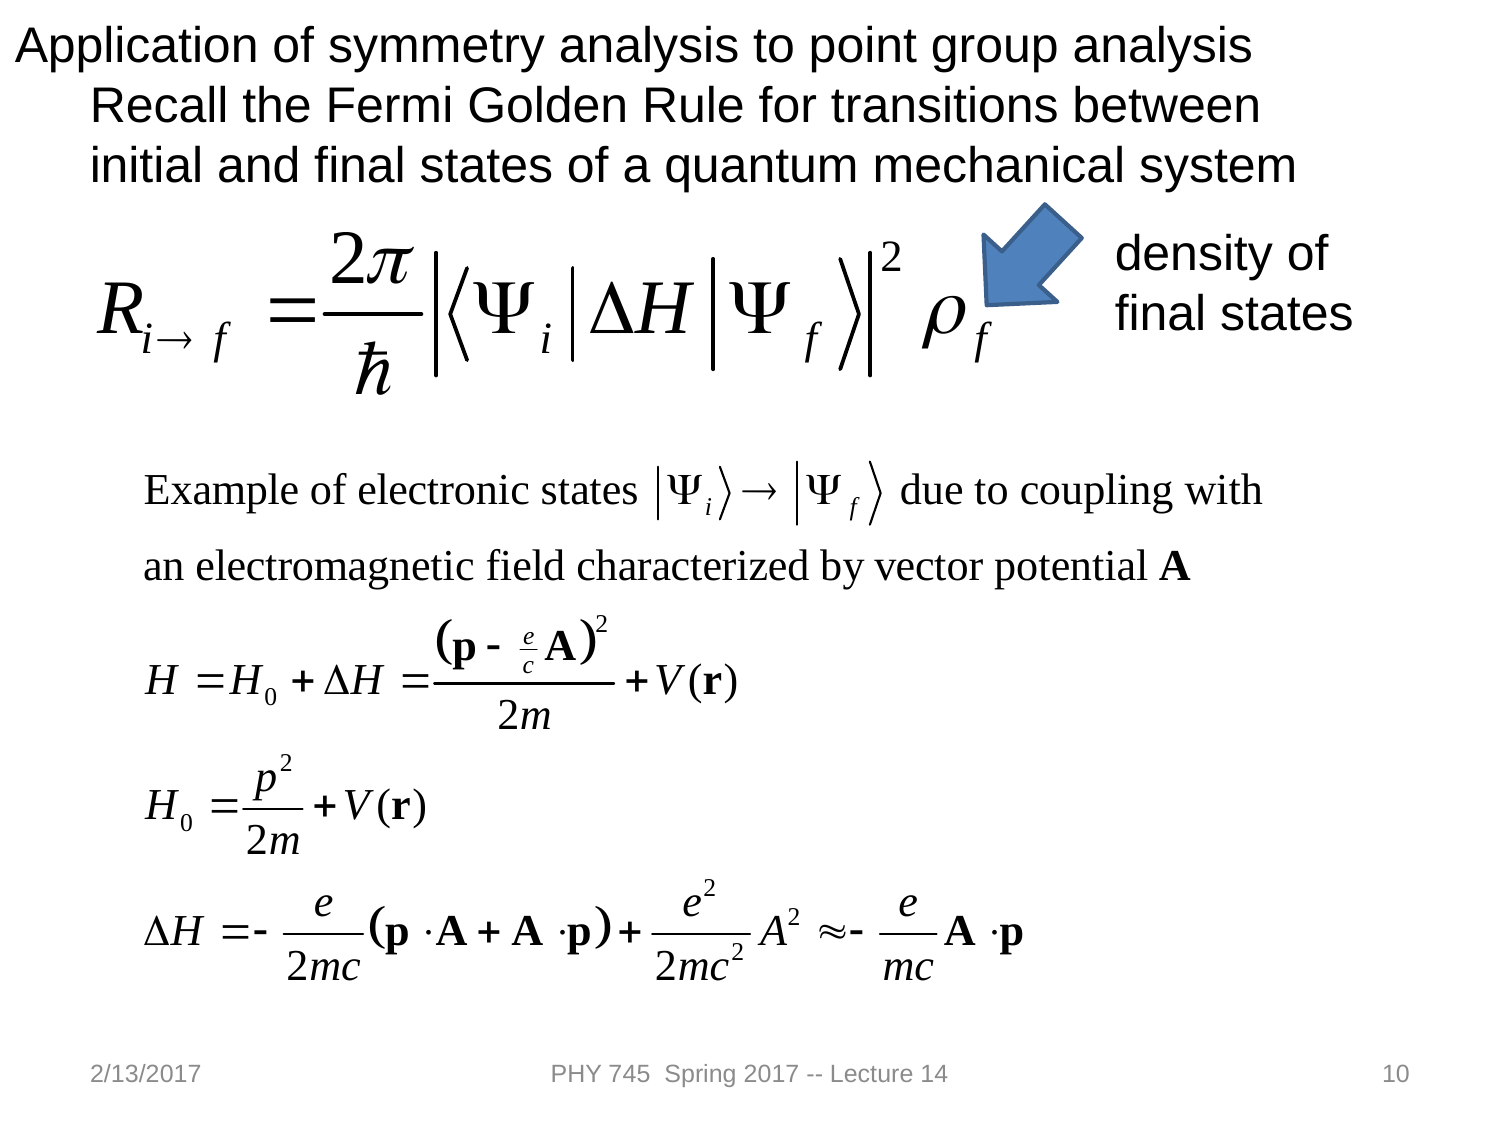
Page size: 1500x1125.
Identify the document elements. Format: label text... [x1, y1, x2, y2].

text_box density of final states [1099, 213, 1413, 348]
footer PHY 745 Spring 2017 -- Lecture 14 [512, 1042, 988, 1103]
slide_number 10 [1074, 1042, 1425, 1103]
picture [87, 212, 1006, 407]
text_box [139, 453, 1270, 987]
text_box Application of symmetry analysis to point group analysis Recall the Fermi Golden Rule for transitions between initial and final states of a quantum mechanical system [0, 5, 1325, 201]
text_box [1010, 202, 1084, 307]
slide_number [75, 1042, 425, 1103]
